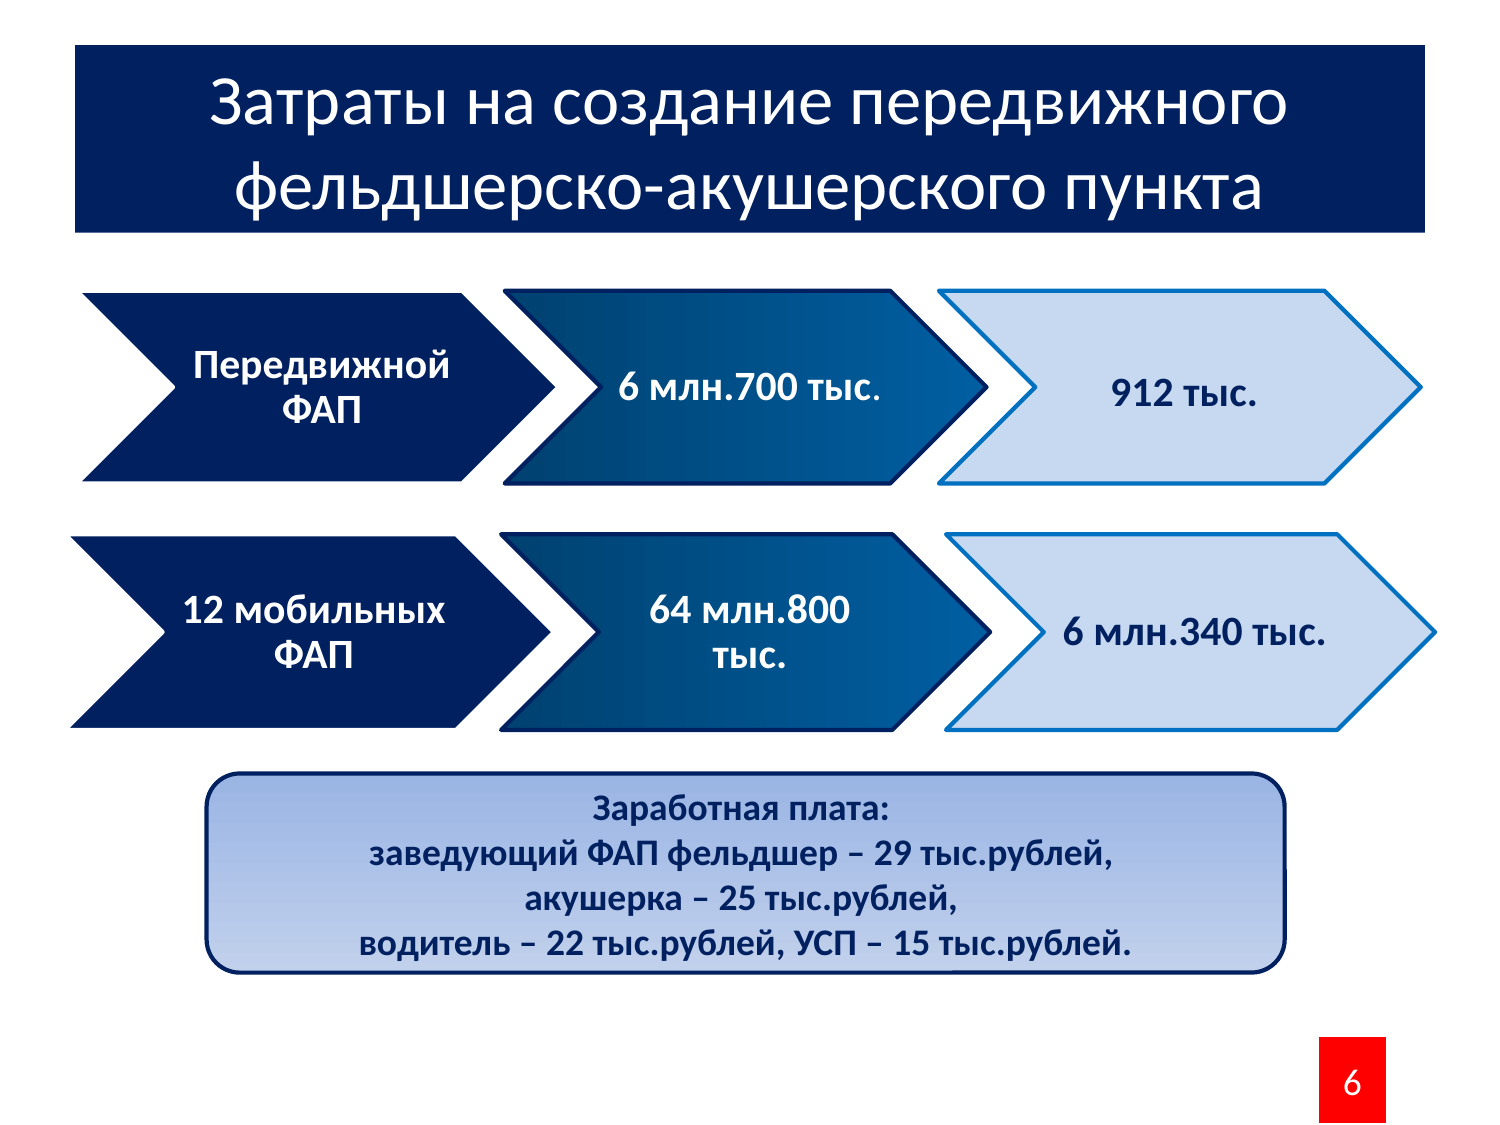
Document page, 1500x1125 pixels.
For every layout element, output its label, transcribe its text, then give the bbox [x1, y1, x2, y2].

text_box 6 [1315, 1033, 1390, 1125]
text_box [64, 266, 1436, 897]
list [74, 905, 1426, 1006]
title Затраты на создание передвижного фельдшерско-акушерского пункта [75, 45, 1425, 233]
